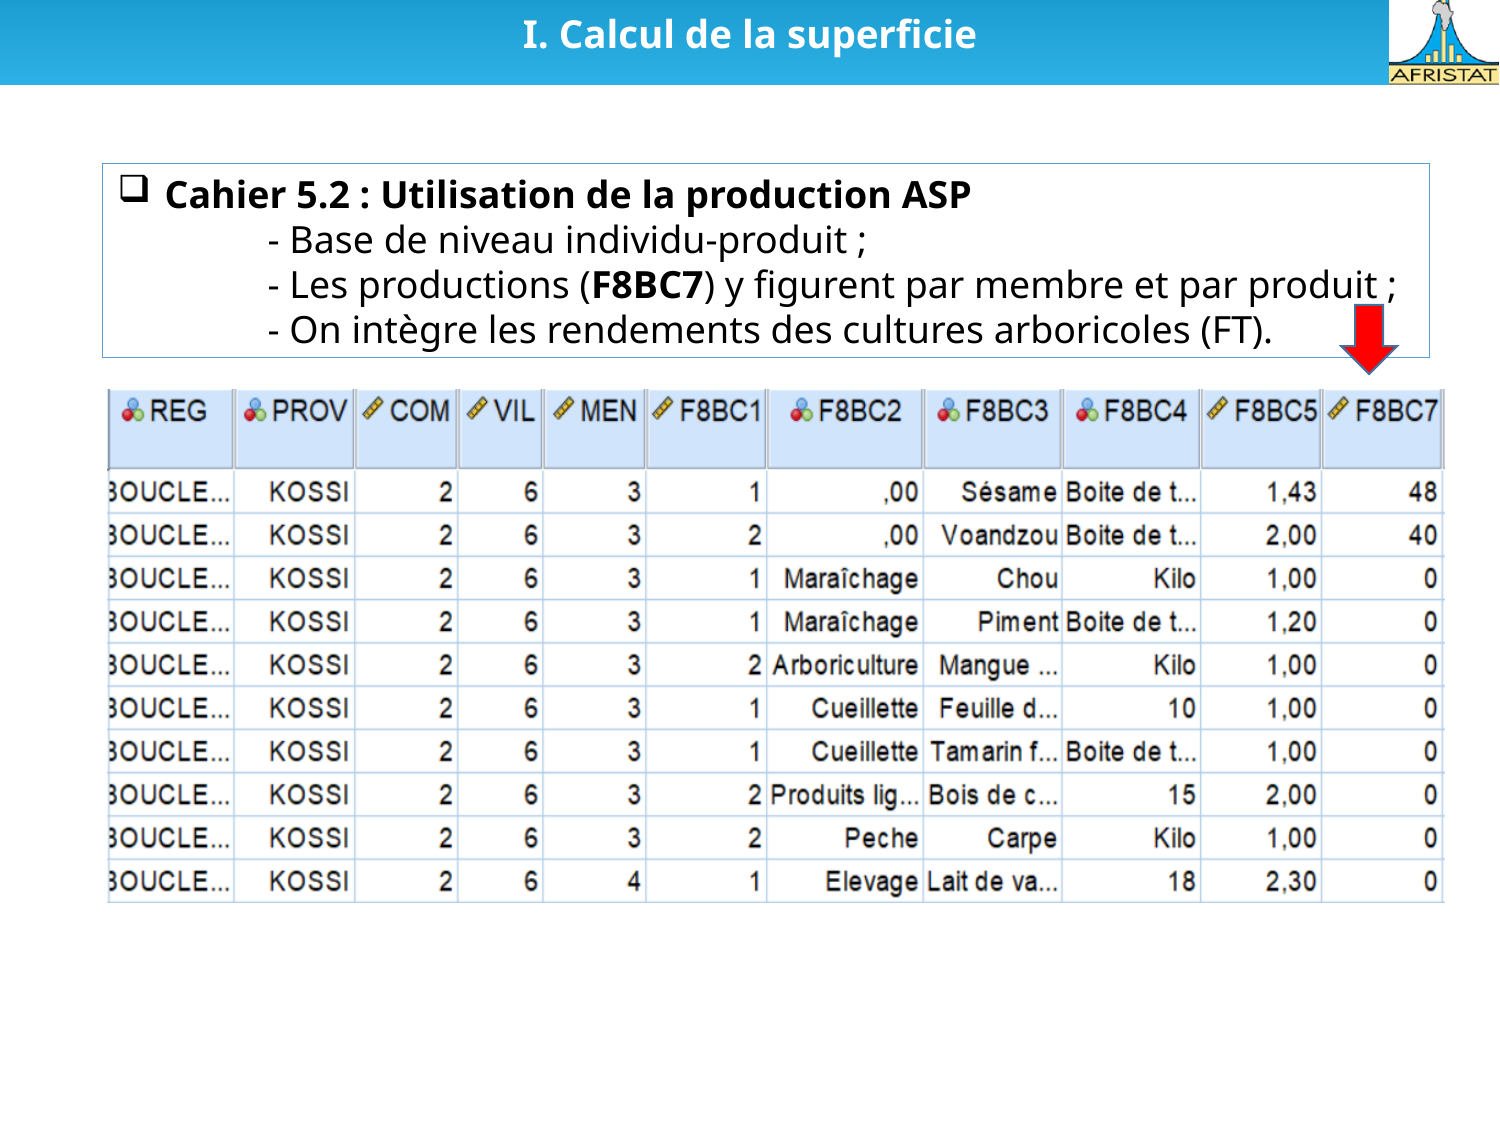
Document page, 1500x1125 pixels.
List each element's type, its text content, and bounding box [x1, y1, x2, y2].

picture [1389, 0, 1500, 85]
text_box Cahier 5.2 : Utilisation de la production ASP - Base de niveau individu-produit ; - Les productions (F8BC7) y figurent par membre et par produit ; - On intègre les rendements des cultures arboricoles (FT). [102, 163, 1430, 358]
text_box [1338, 303, 1400, 376]
text_box I. Calcul de la superficie [0, 0, 1500, 86]
picture [107, 389, 1445, 903]
